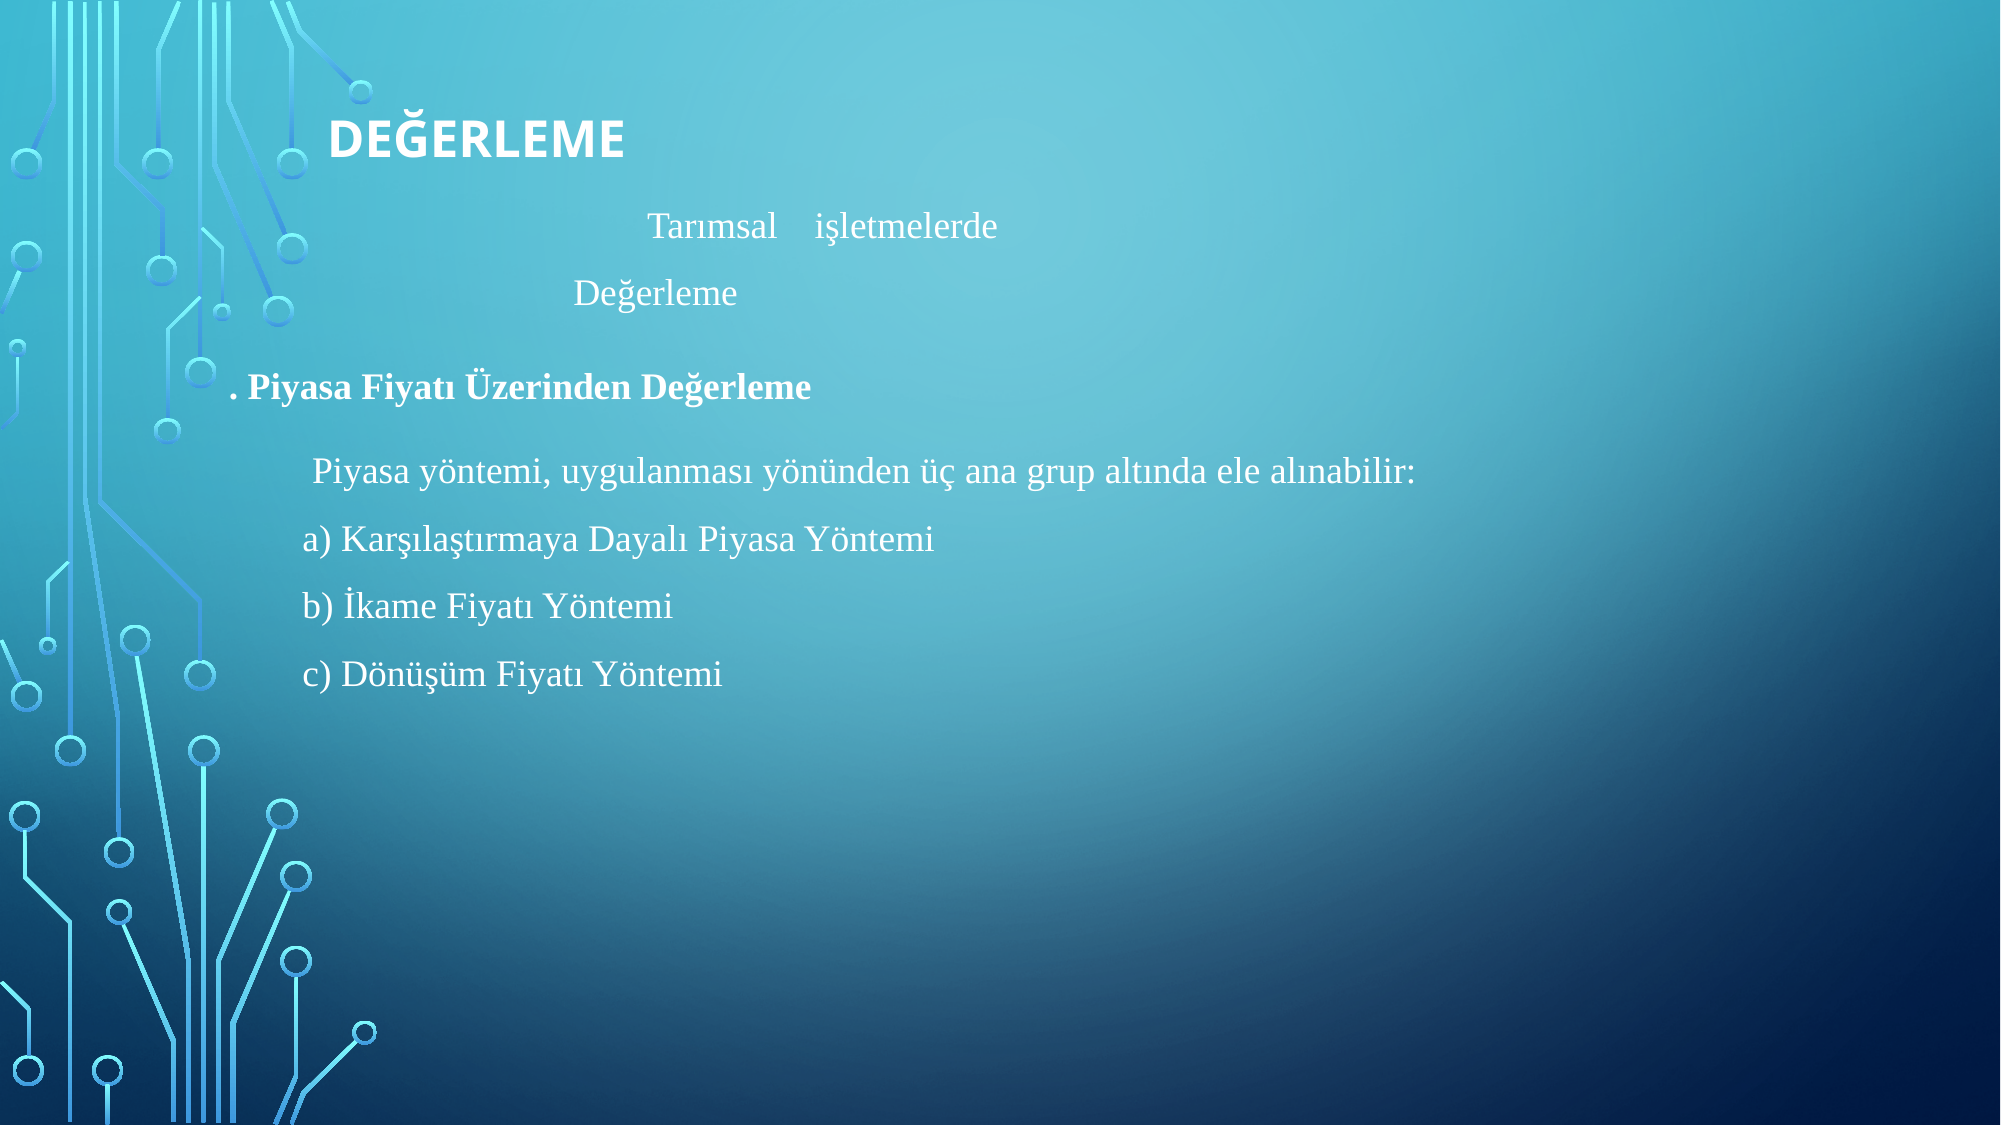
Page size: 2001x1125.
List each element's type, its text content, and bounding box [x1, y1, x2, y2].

title Değerleme [311, 104, 1868, 237]
text_box . Piyasa Fiyatı Üzerinden Değerleme Piyasa yöntemi, uygulanması yönünden üç ana grup altında ele alınabilir: a) Karşılaştırmaya Dayalı Piyasa Yöntemi b) İkame Fiyatı Yöntemi c) Dönüşüm Fiyatı Yöntemi [214, 351, 1842, 702]
text_box Tarımsal işletmelerde Değerleme [484, 170, 1014, 254]
